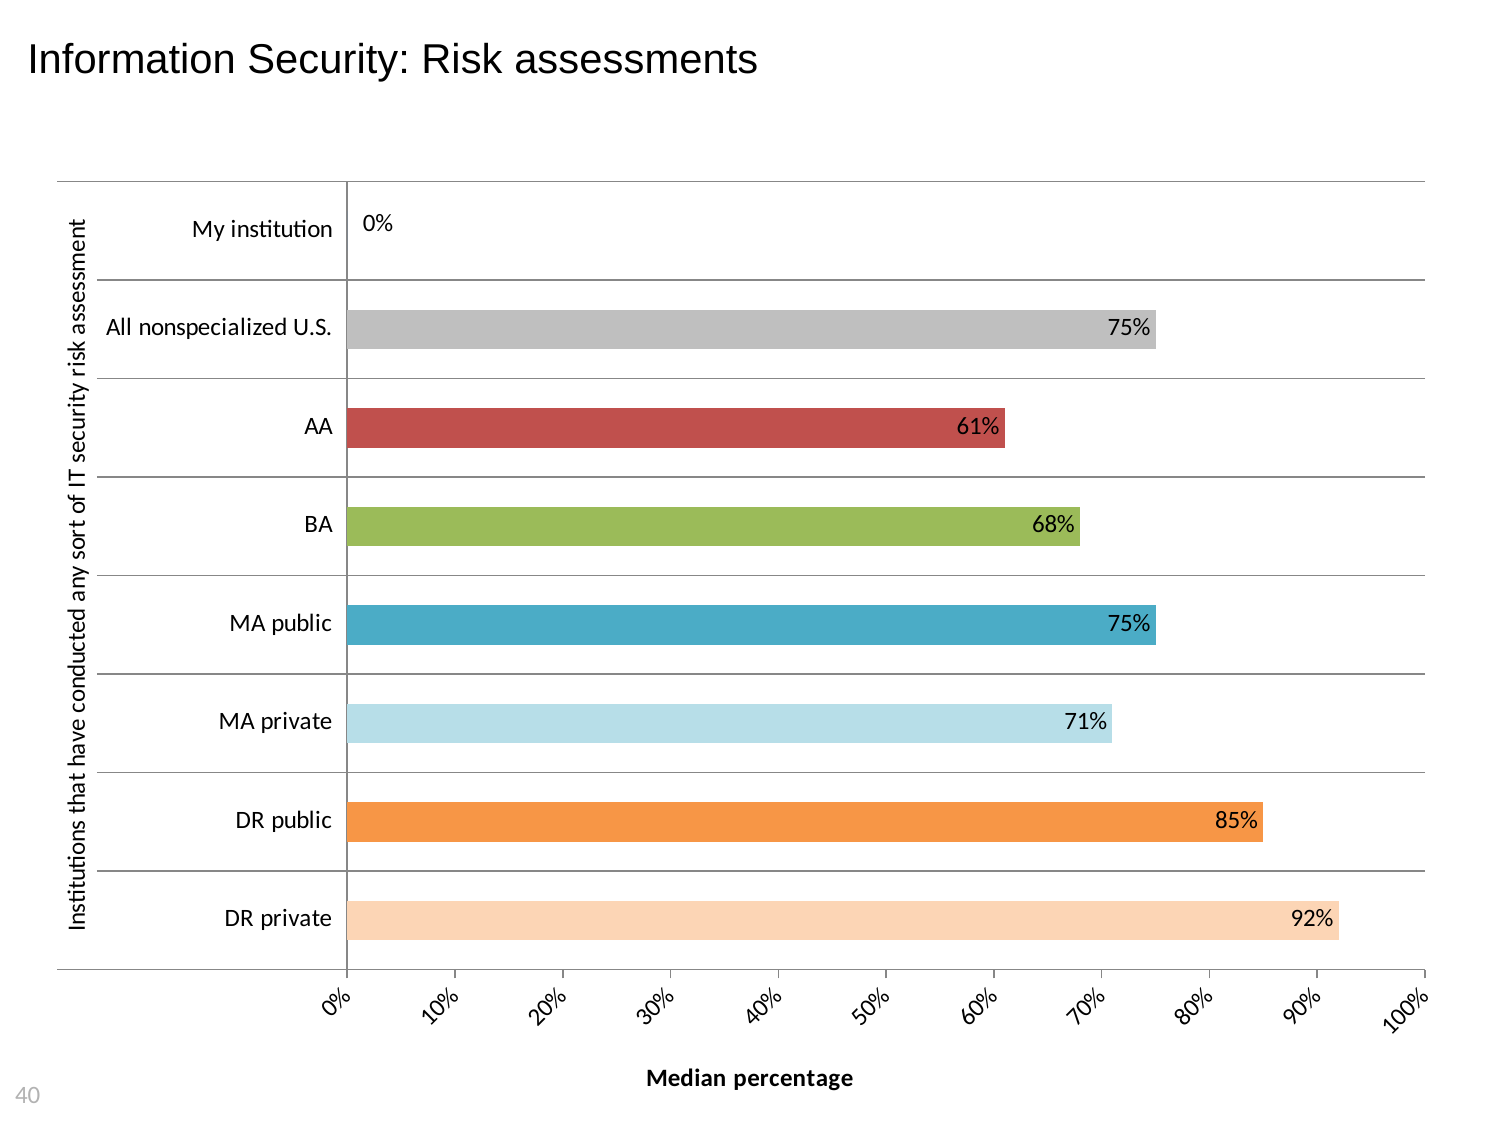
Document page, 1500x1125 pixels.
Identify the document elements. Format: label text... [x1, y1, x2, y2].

chart [37, 162, 1463, 1125]
slide_number 40 [0, 1062, 33, 1125]
title Information Security: Risk assessments [12, 24, 1416, 176]
